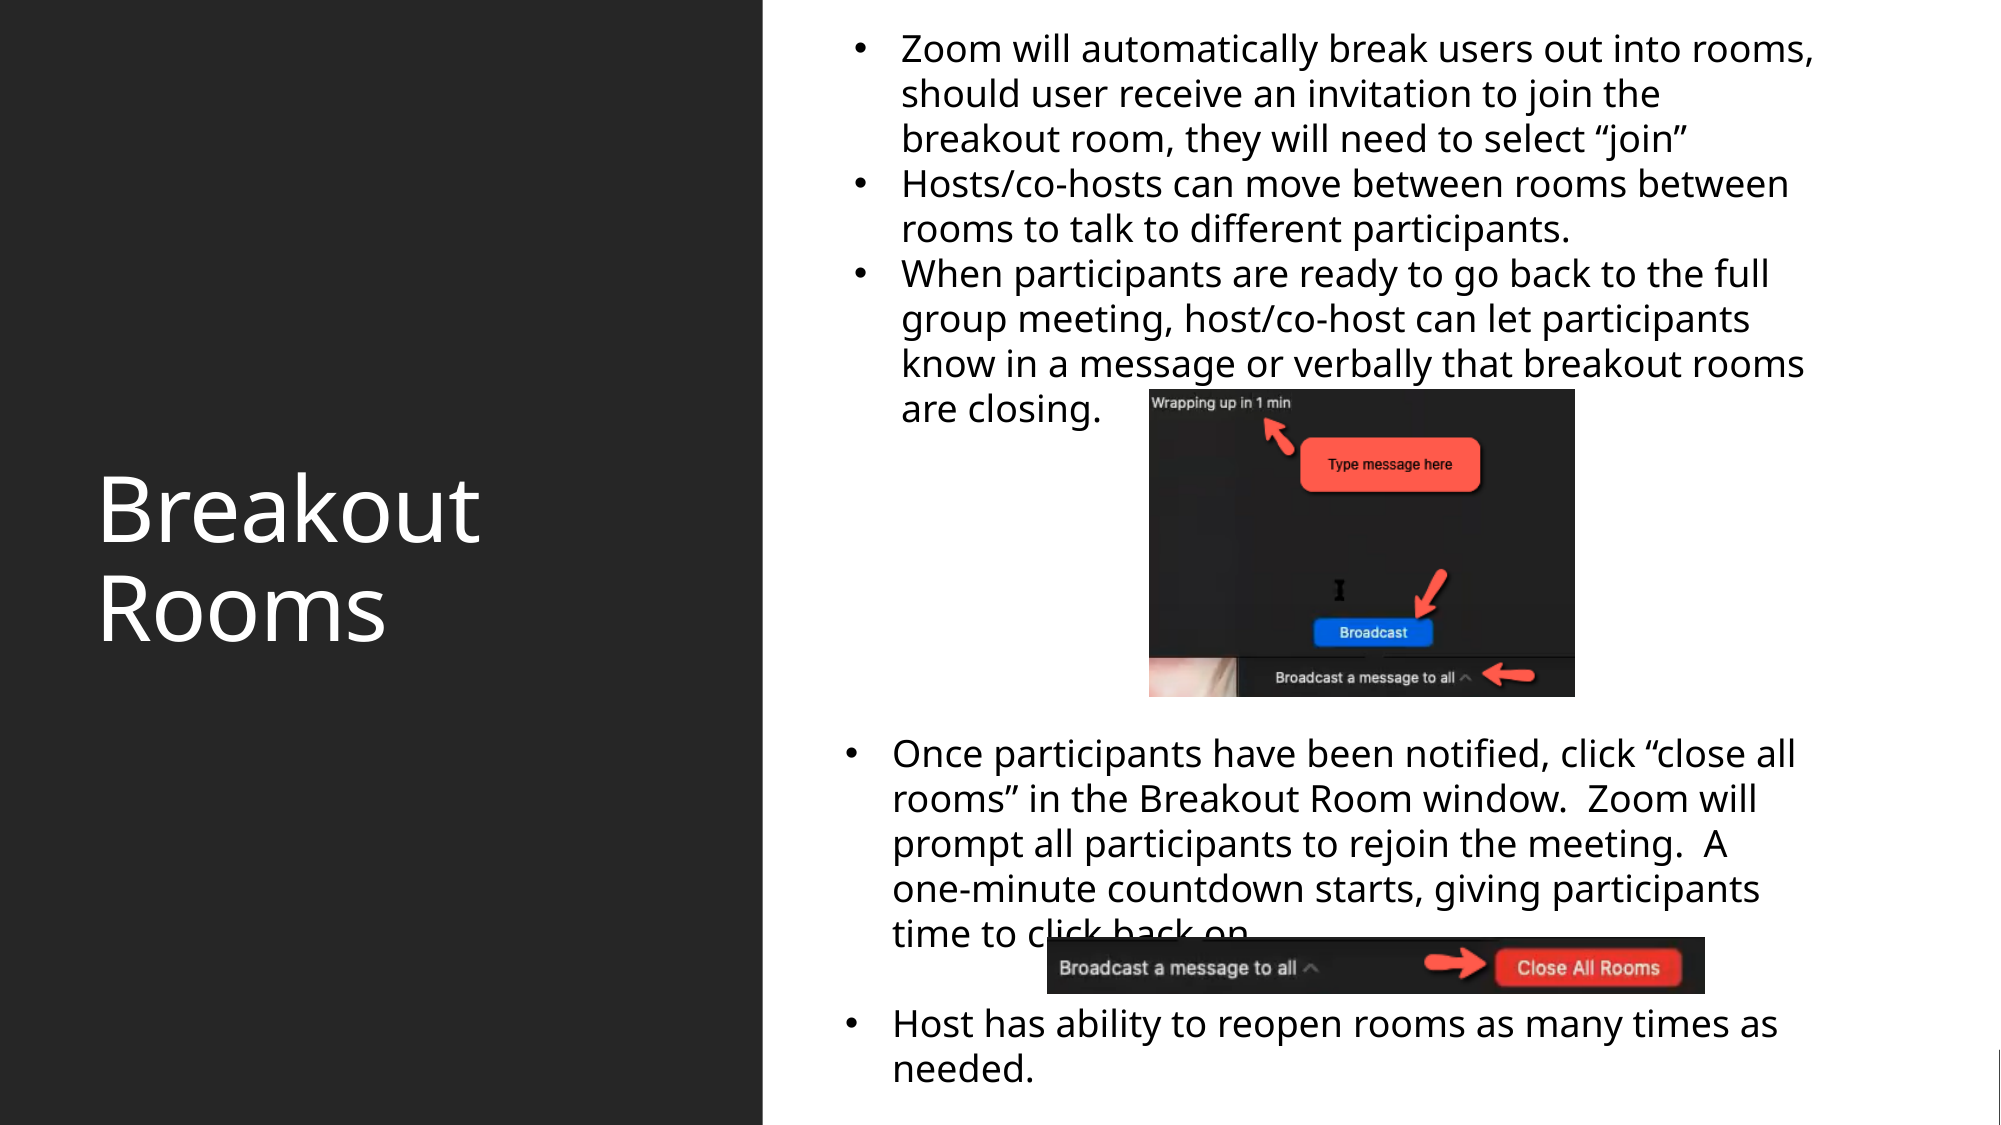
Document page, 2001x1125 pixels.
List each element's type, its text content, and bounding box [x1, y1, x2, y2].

text_box [0, 0, 764, 1125]
picture [1148, 389, 1575, 698]
text_box Breakout Rooms [80, 99, 679, 1026]
text_box [764, 0, 2000, 1125]
text_box Once participants have been notified, click “close all rooms” in the Breakout Room window. Zoom will prompt all participants to rejoin the meeting. A one-minute countdown starts, giving participants time to click back on. Host has ability to reopen rooms as many times as needed. [830, 722, 1831, 1098]
text_box Zoom will automatically break users out into rooms, should user receive an invitation to join the breakout room, they will need to select “join” Hosts/co-hosts can move between rooms between rooms to talk to different participants. When participants are ready to go back to the full group meeting, host/co-host can let participants know in a message or verbally that breakout rooms are closing. [839, 17, 1840, 438]
picture [1047, 936, 1705, 994]
